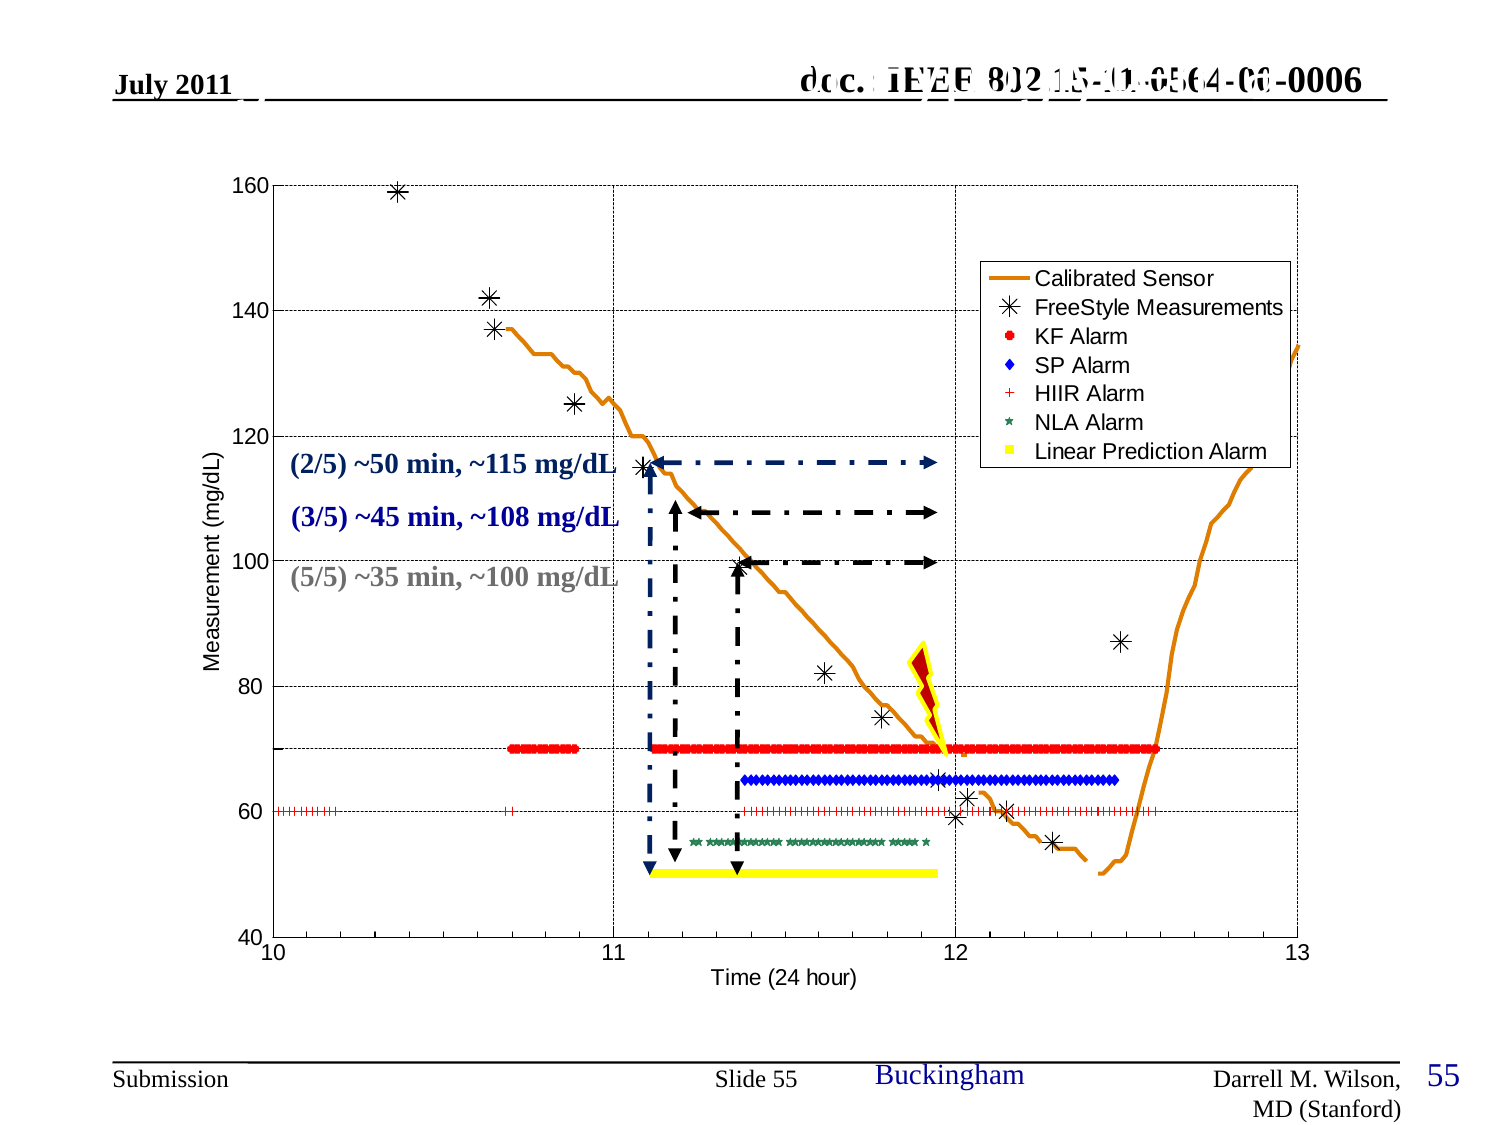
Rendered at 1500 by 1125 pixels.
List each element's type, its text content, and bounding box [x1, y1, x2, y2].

slide_number Slide 55 [712, 1061, 800, 1093]
text_box Buckingham [537, 1042, 1363, 1103]
title Algorithm Prediction of Hypoglycemia [62, 0, 1413, 138]
text_box 55 [1363, 1042, 1475, 1103]
footer Darrell M. Wilson, MD (Stanford) [1189, 1061, 1402, 1093]
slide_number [114, 54, 272, 101]
picture [187, 174, 1326, 1005]
